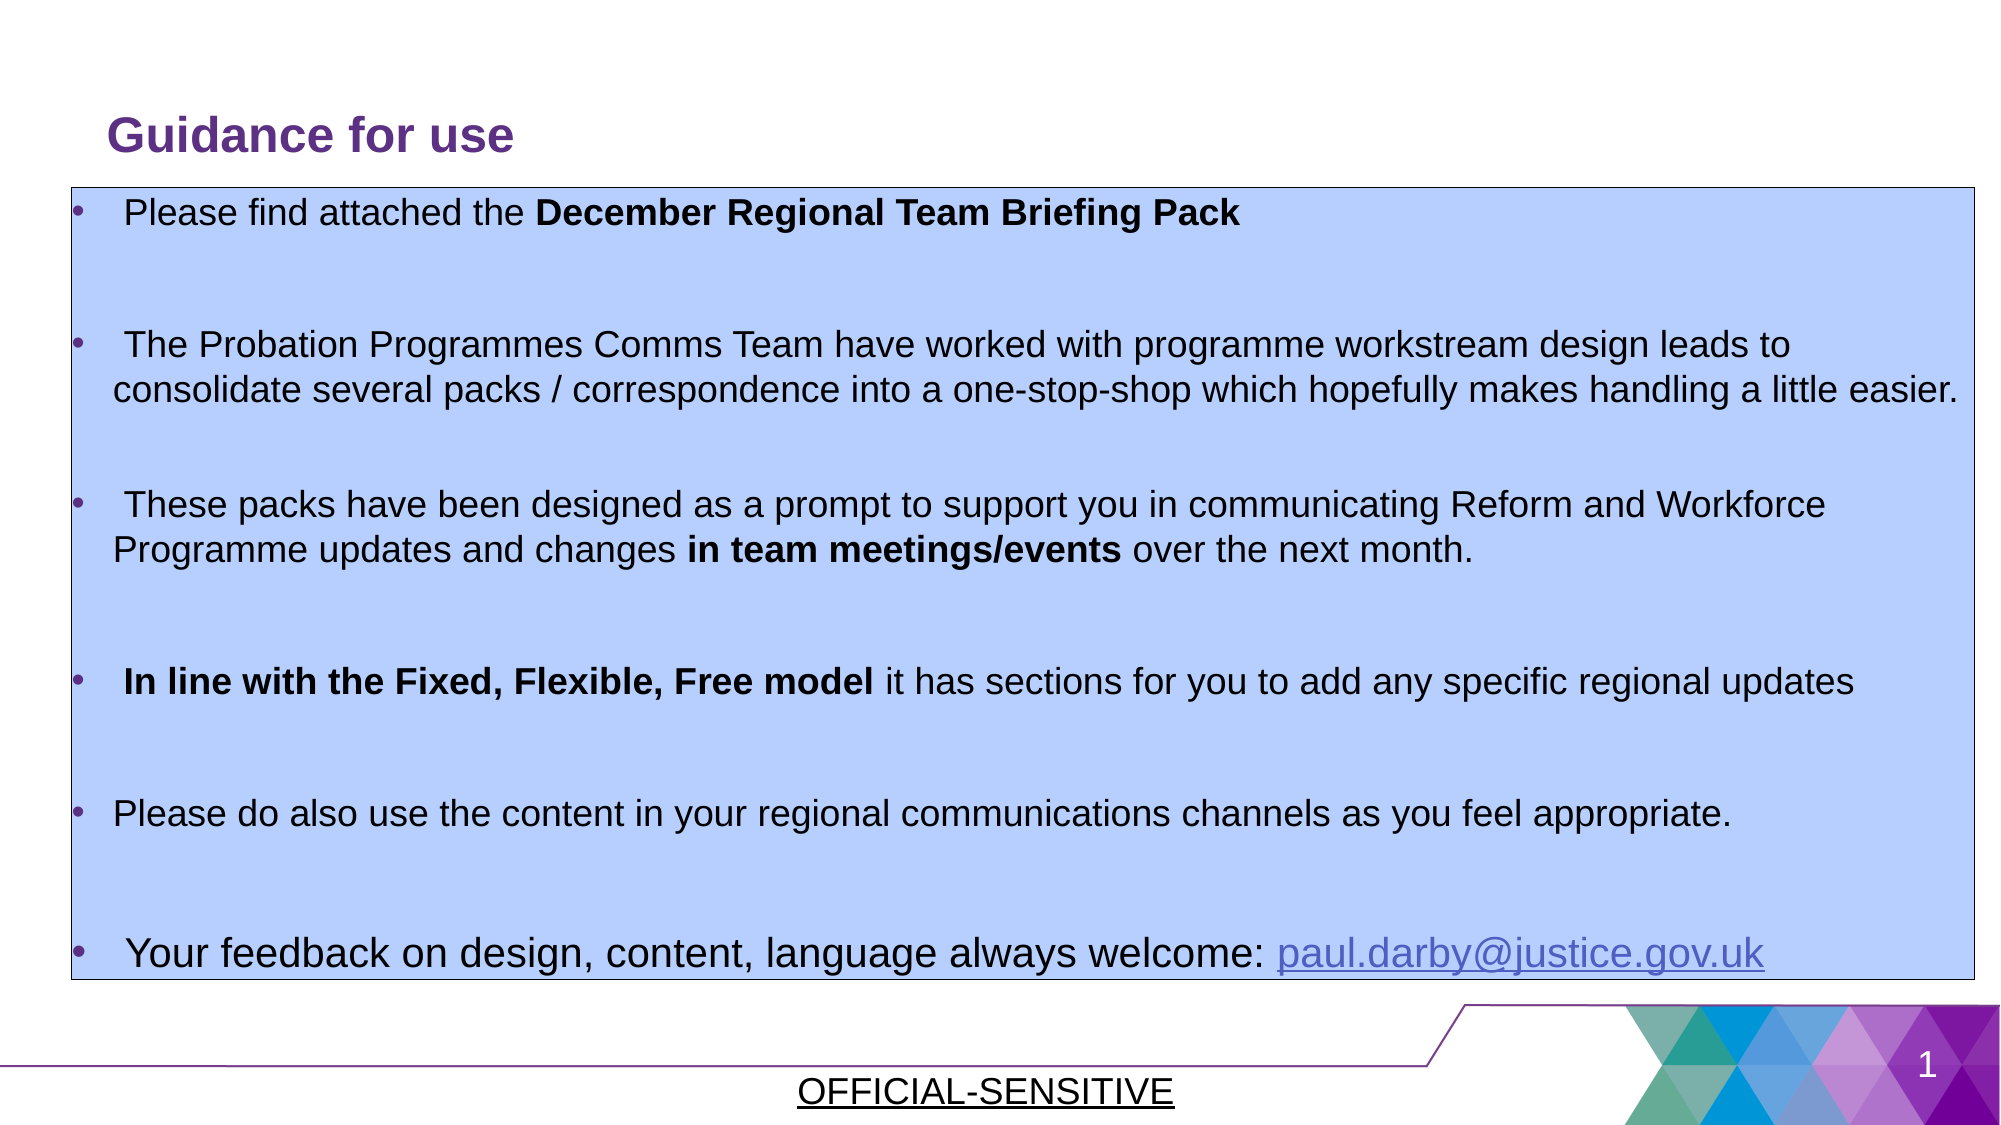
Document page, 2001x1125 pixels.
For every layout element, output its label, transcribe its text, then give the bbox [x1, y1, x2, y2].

title Guidance for use [106, 84, 1869, 187]
list Please find attached the December Regional Team Briefing Pack The Probation Programmes Comms Team have worked with programme workstream design leads to consolidate several packs / correspondence into a one-stop-shop which hopefully makes handling a little easier. These packs have been designed as a prompt to support you in communicating Reform and Workforce Programme updates and changes in team meetings/events over the next month. In line with the Fixed, Flexible, Free model it has sections for you to add any specific regional updates Please do also use the content in your regional communications channels as you feel appropriate. Your feedback on design, content, language always welcome: paul.darby@justice.gov.uk [71, 187, 1975, 980]
picture [0, 0, 2000, 1125]
slide_number 1 [1902, 1032, 1948, 1093]
